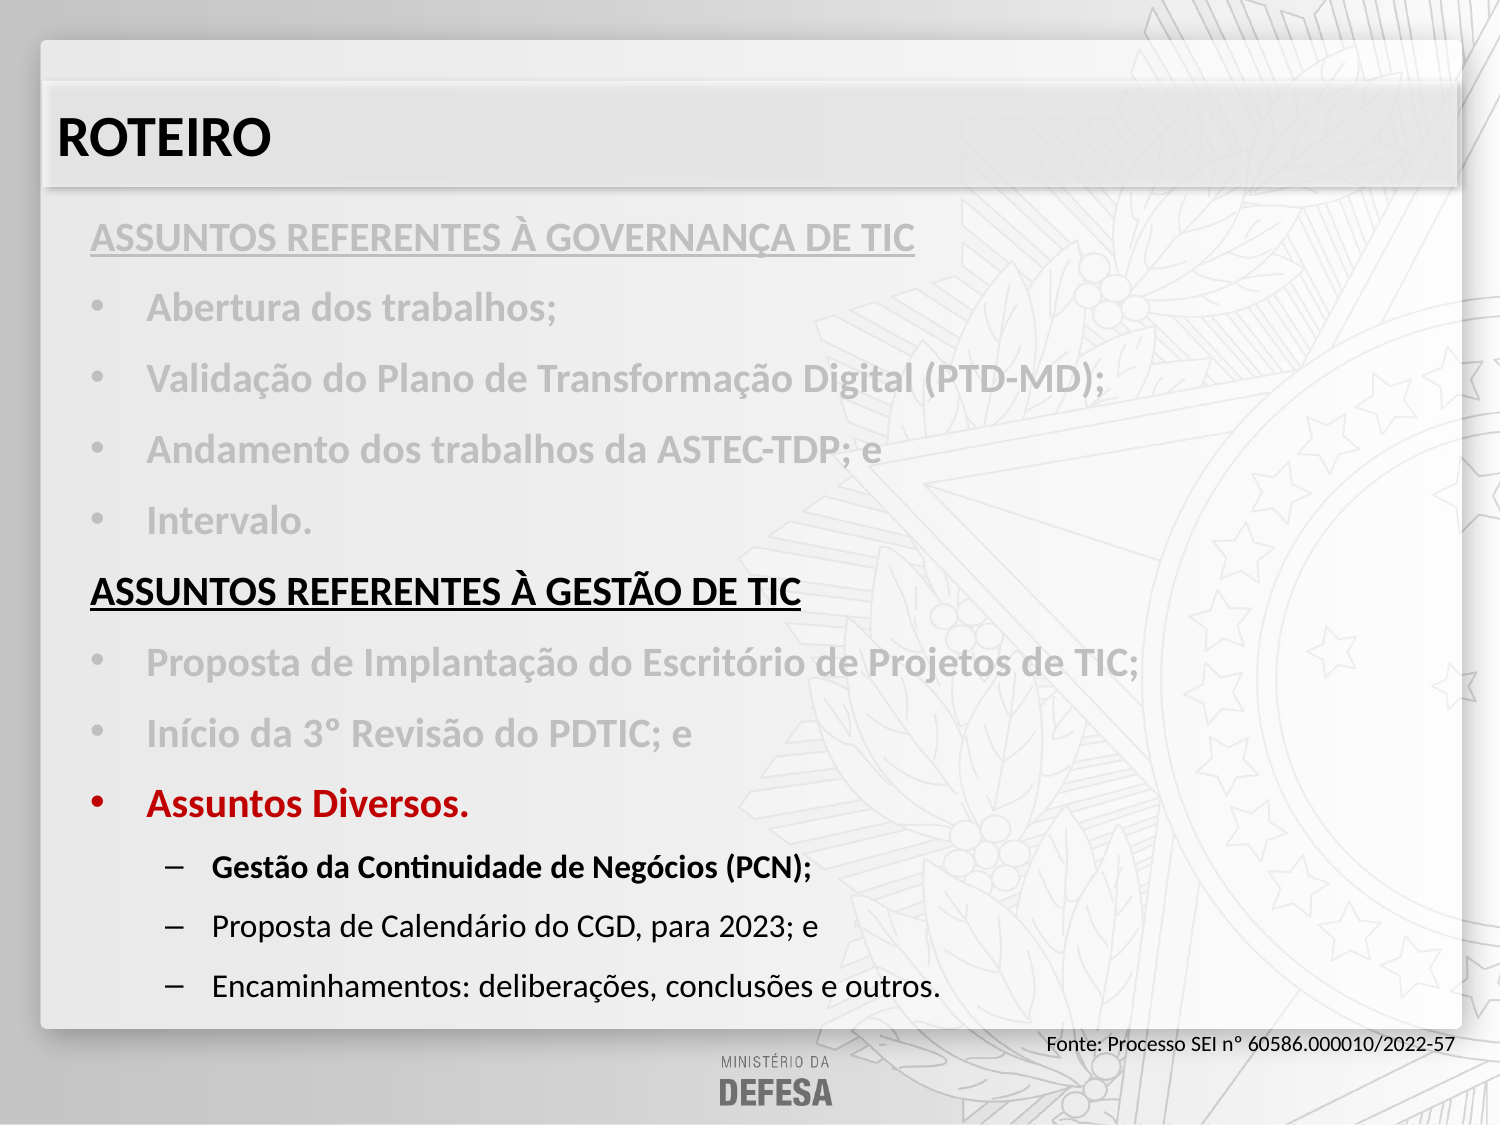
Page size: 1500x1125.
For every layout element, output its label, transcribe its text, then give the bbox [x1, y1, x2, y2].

picture [0, 0, 1500, 1125]
title ROTEIRO [42, 80, 1393, 185]
text_box Fonte: Processo SEI nº 60586.000010/2022-57 [956, 1021, 1489, 1064]
list ASSUNTOS REFERENTES À GOVERNANÇA DE TIC Abertura dos trabalhos; Validação do Plano de Transformação Digital (PTD-MD); Andamento dos trabalhos da ASTEC-TDP; e Intervalo. ASSUNTOS REFERENTES À GESTÃO DE TIC Proposta de Implantação do Escritório de Projetos de TIC; Início da 3º Revisão do PDTIC; e Assuntos Diversos. Gestão da Continuidade de Negócios (PCN); Proposta de Calendário do CGD, para 2023; e Encaminhamentos: deliberações, conclusões e outros. [75, 201, 1456, 1102]
text_box [42, 80, 1458, 188]
